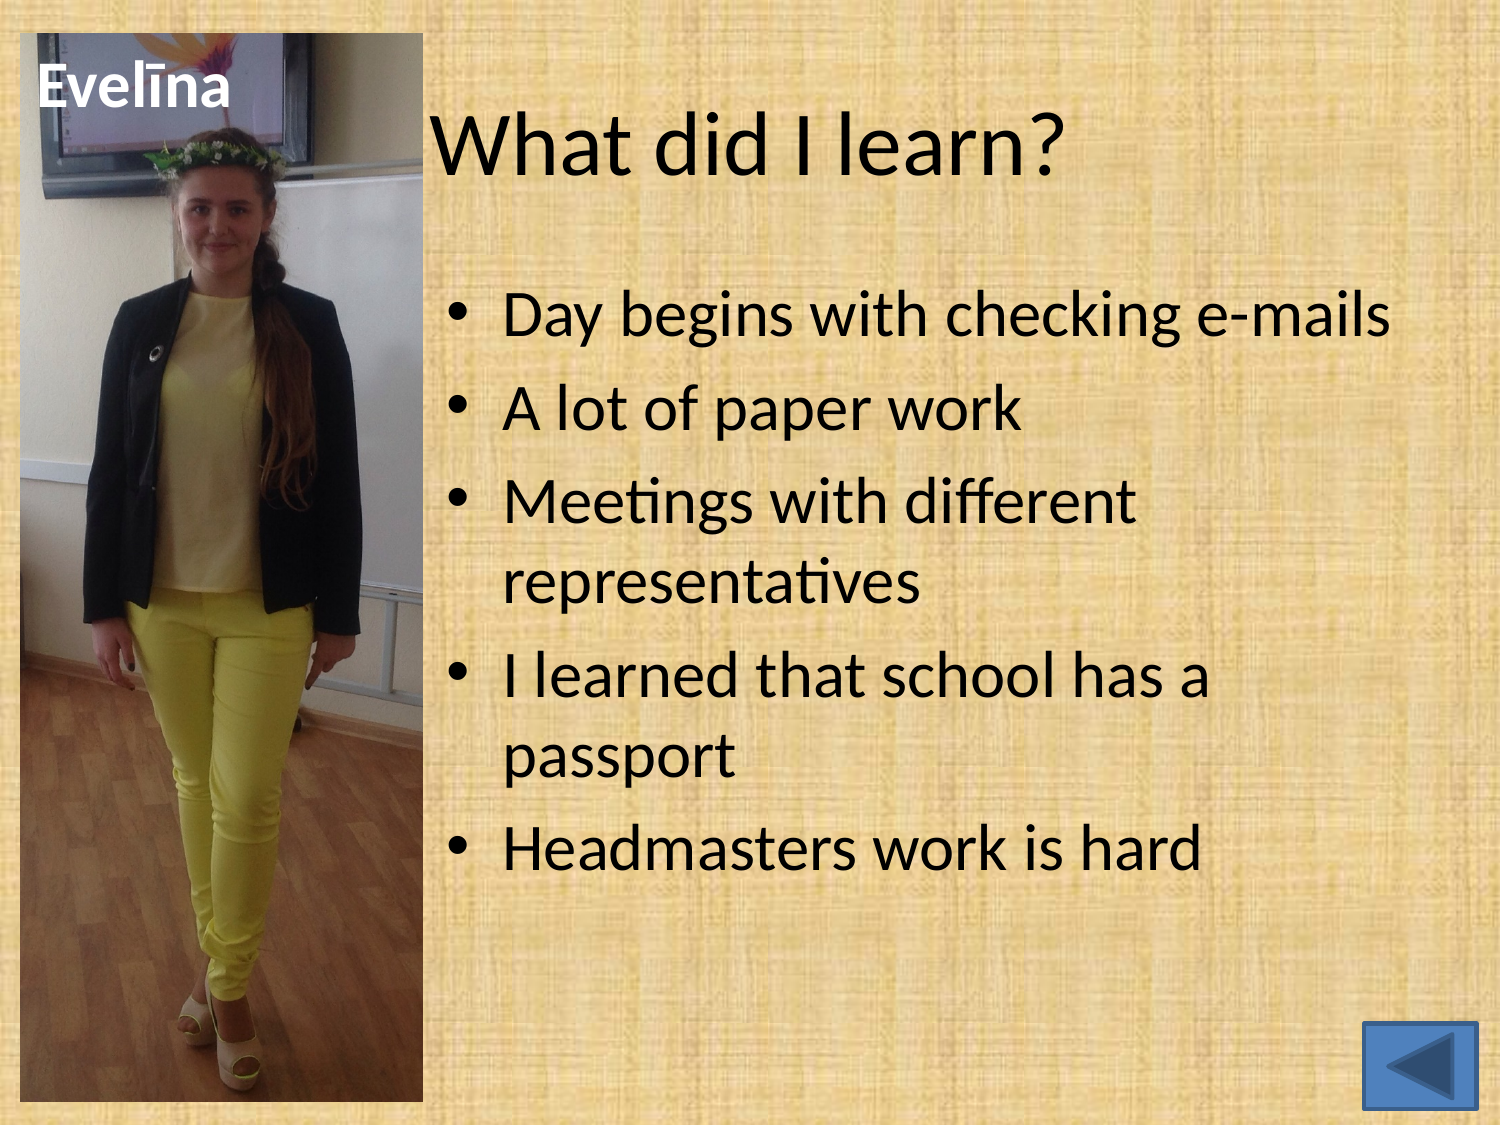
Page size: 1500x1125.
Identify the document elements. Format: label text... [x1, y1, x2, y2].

picture [0, 0, 1500, 1125]
title What did I learn? [428, 45, 1425, 233]
text_box [1362, 1021, 1479, 1111]
list Day begins with checking e-mails A lot of paper work Meetings with different representatives I learned that school has a passport Headmasters work is hard [431, 262, 1425, 1005]
